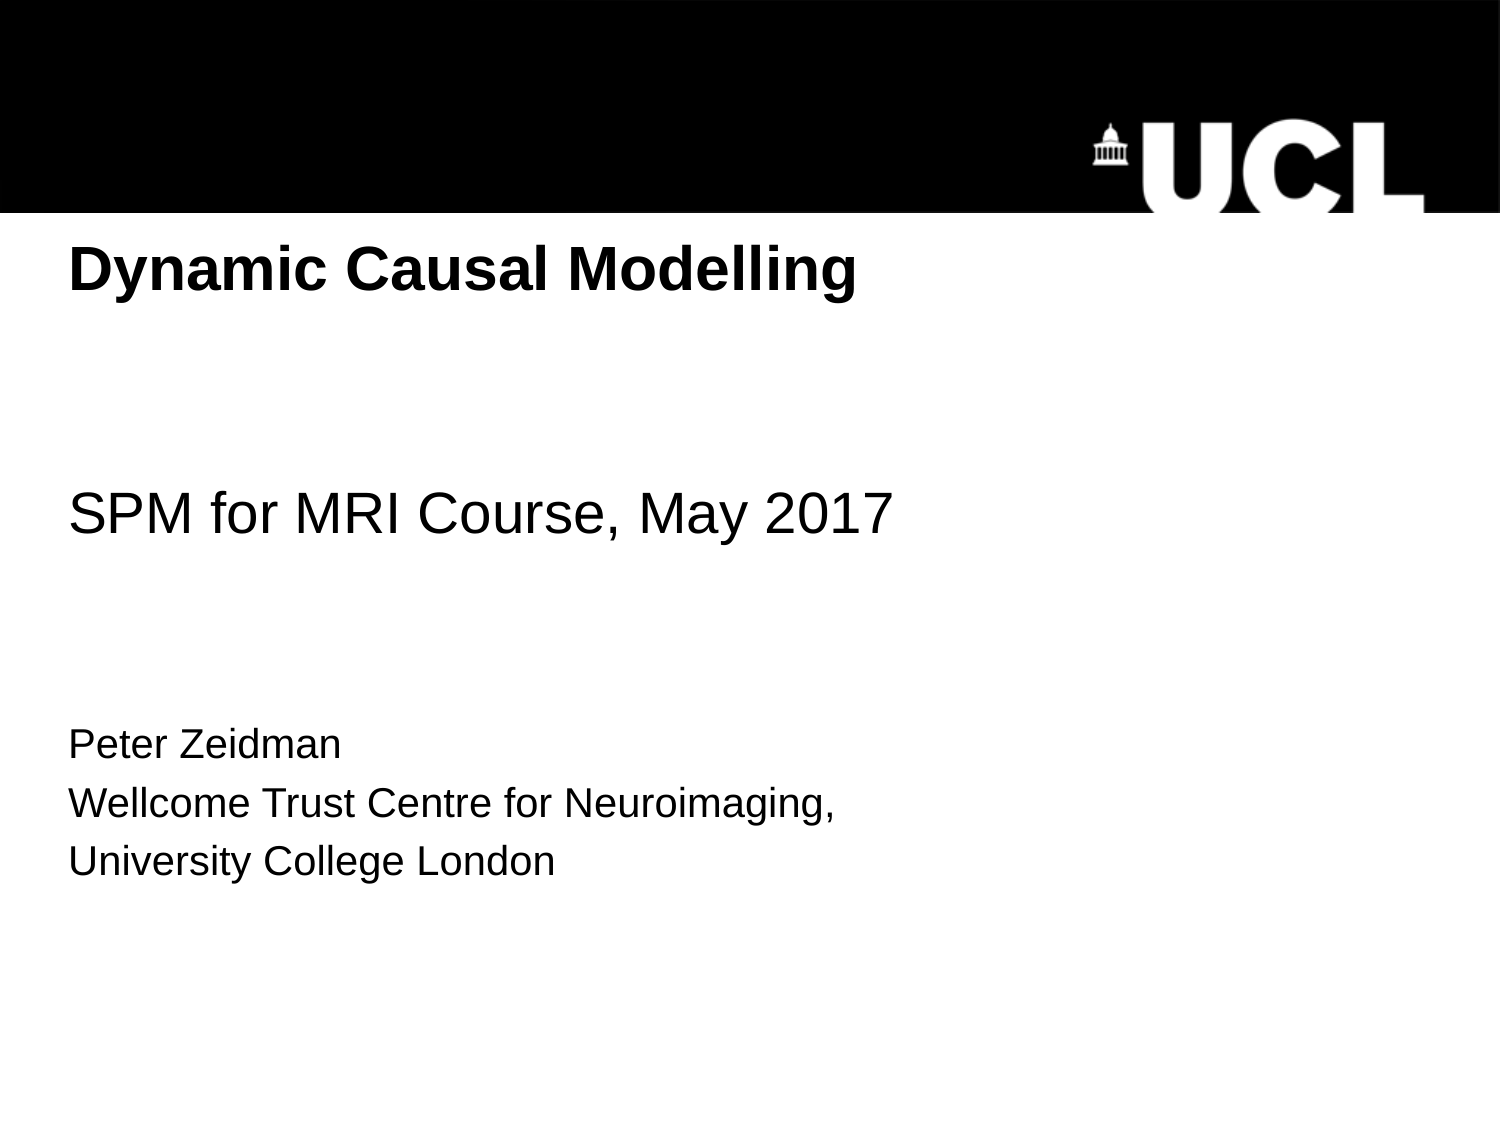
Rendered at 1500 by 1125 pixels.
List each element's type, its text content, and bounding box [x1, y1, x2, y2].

subtitle SPM for MRI Course, May 2017 Peter Zeidman Wellcome Trust Centre for Neuroimaging, University College London [53, 468, 1447, 1012]
picture [0, 0, 1500, 213]
title Dynamic Causal Modelling [53, 219, 1447, 445]
